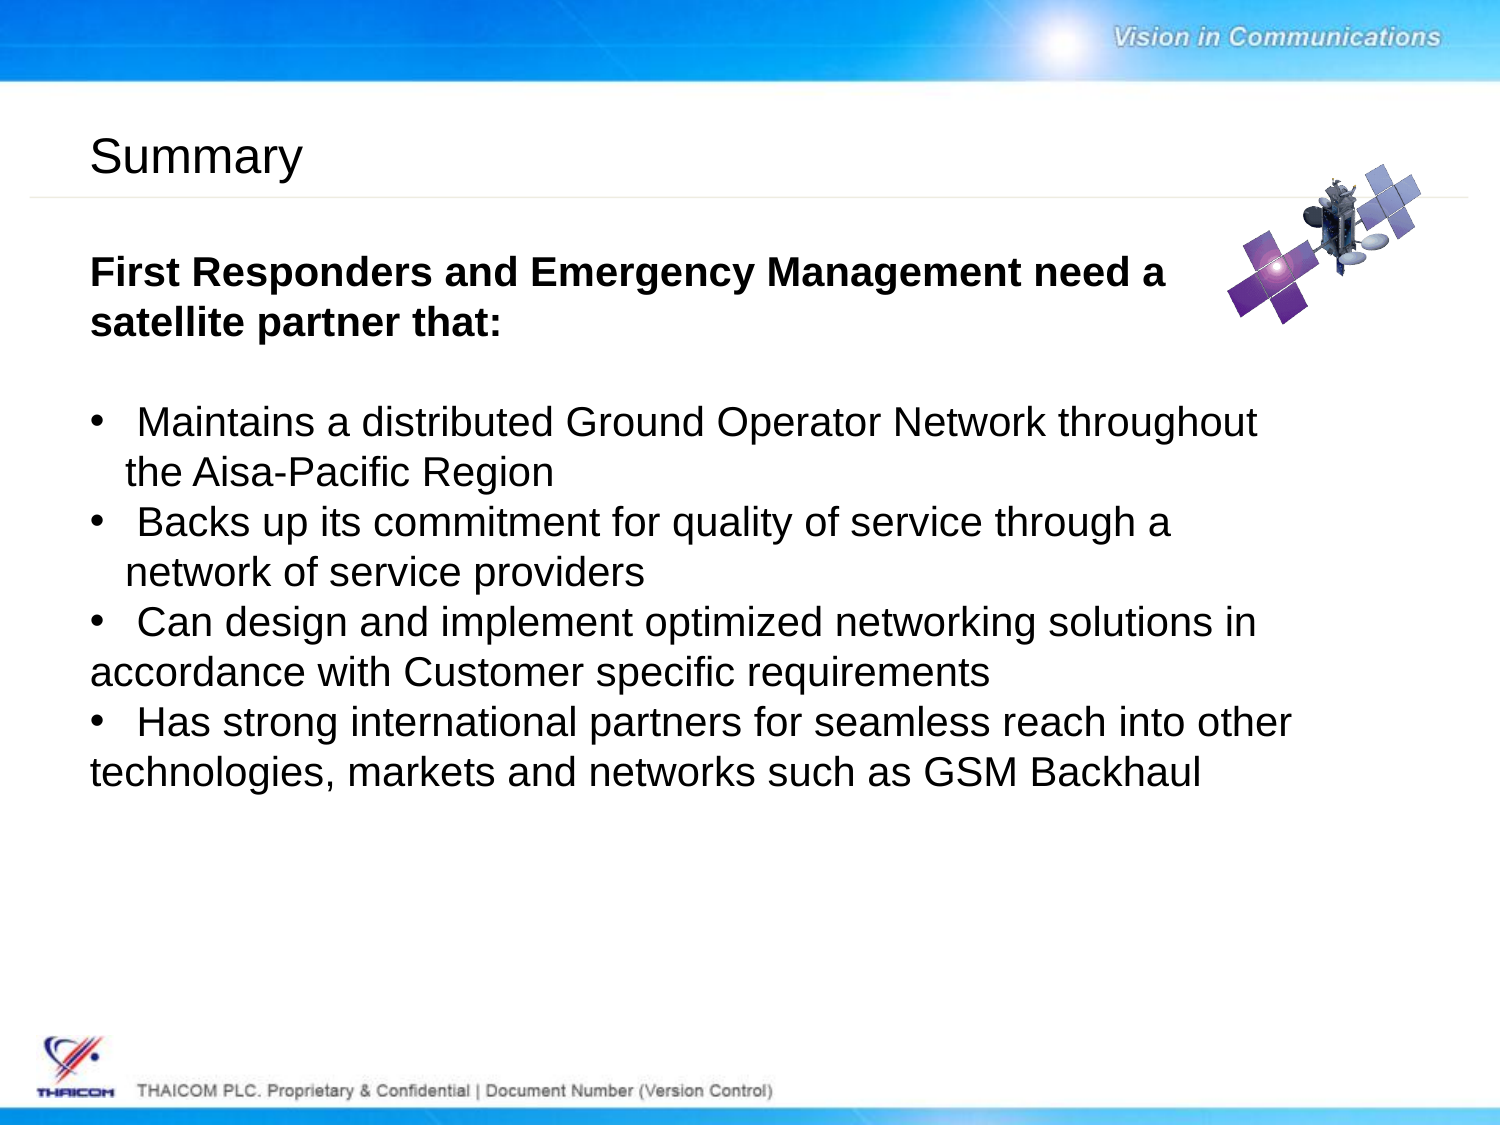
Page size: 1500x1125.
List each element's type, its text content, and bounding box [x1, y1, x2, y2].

picture [0, 0, 1500, 1125]
title Summary [74, 26, 1449, 192]
text_box First Responders and Emergency Management need a satellite partner that: Maintains a distributed Ground Operator Network throughout the Aisa-Pacific Region Backs up its commitment for quality of service through a network of service providers Can design and implement optimized networking solutions in accordance with Customer specific requirements Has strong international partners for seamless reach into other technologies, markets and networks such as GSM Backhaul [75, 237, 1313, 803]
